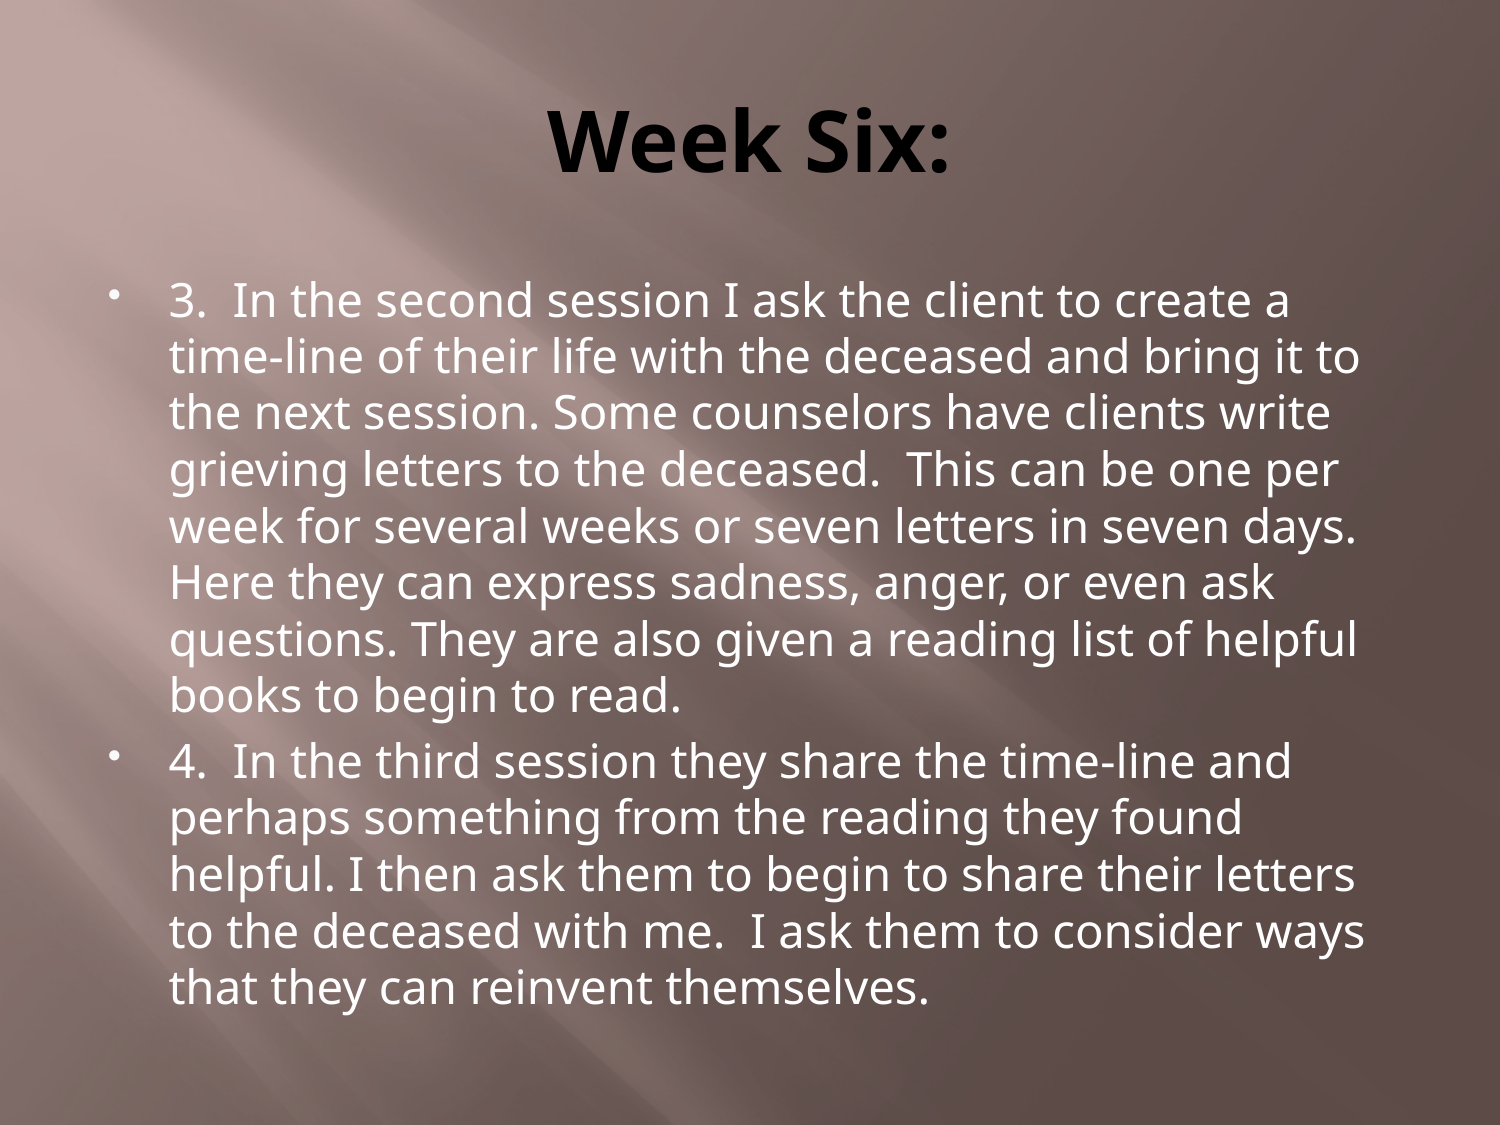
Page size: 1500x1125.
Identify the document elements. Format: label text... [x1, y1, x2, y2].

title Week Six: [75, 45, 1425, 233]
list 3. In the second session I ask the client to create a time-line of their life with the deceased and bring it to the next session. Some counselors have clients write grieving letters to the deceased. This can be one per week for several weeks or seven letters in seven days. Here they can express sadness, anger, or even ask questions. They are also given a reading list of helpful books to begin to read. 4. In the third session they share the time-line and perhaps something from the reading they found helpful. I then ask them to begin to share their letters to the deceased with me. I ask them to consider ways that they can reinvent themselves. [75, 262, 1425, 1035]
